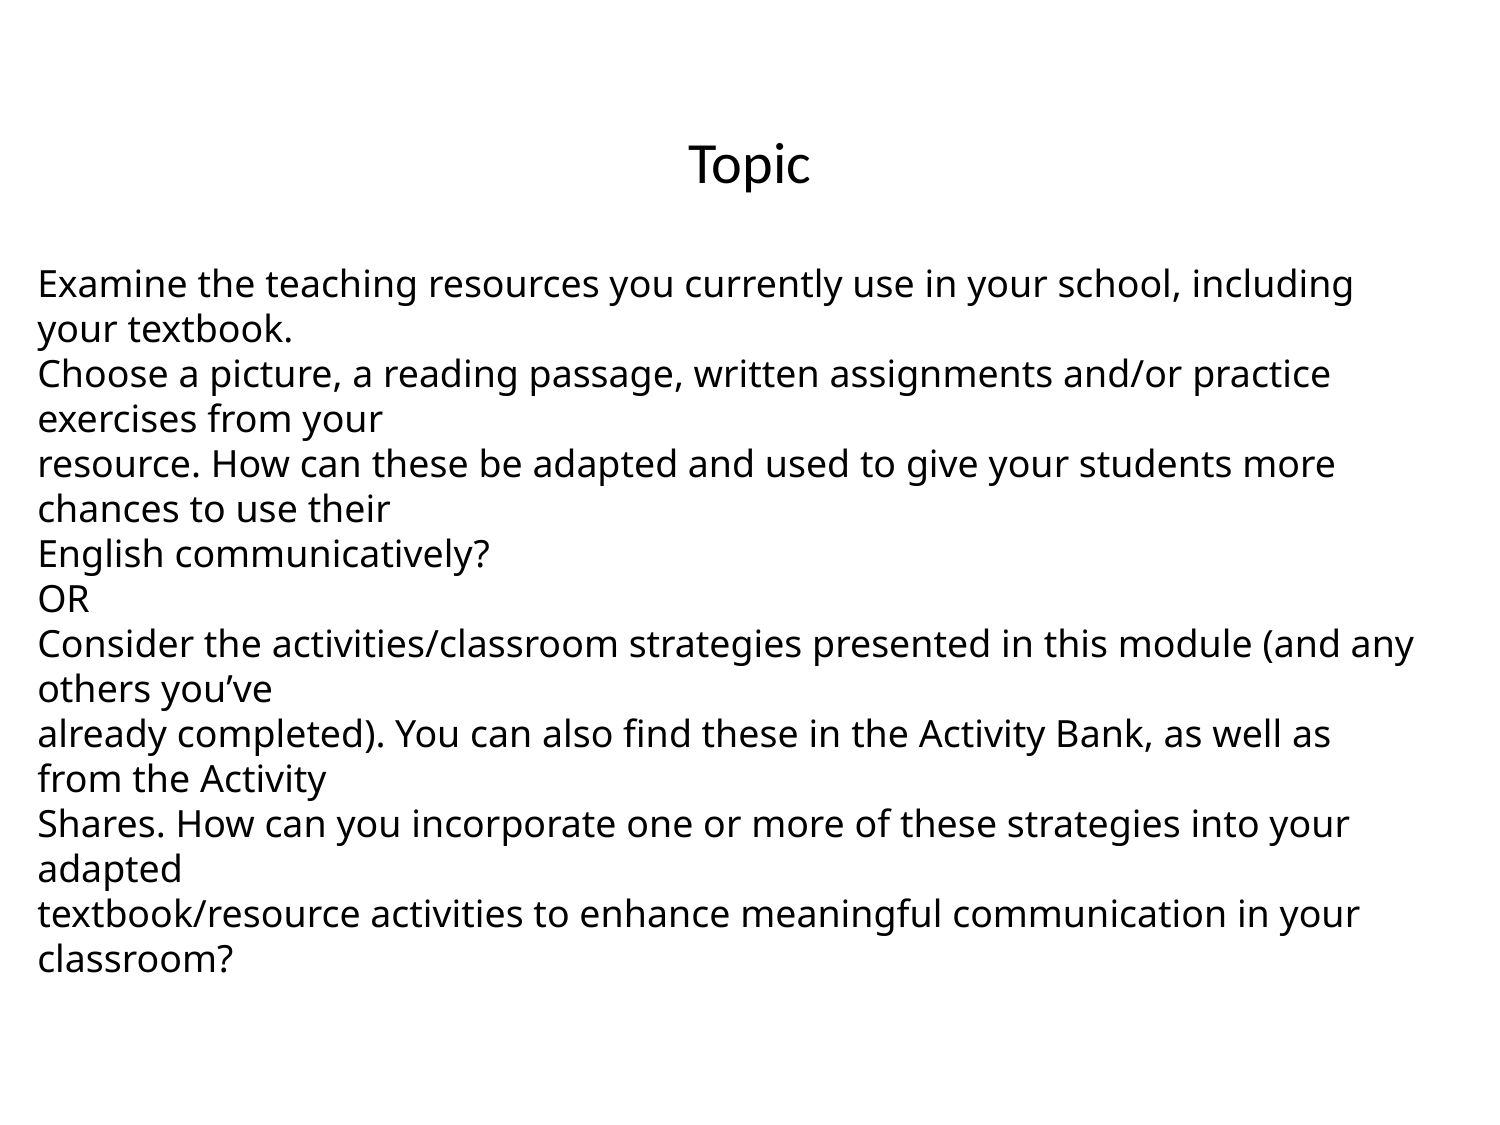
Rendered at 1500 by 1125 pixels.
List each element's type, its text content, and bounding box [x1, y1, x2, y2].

text_box Examine the teaching resources you currently use in your school, including your textbook. Choose a picture, a reading passage, written assignments and/or practice exercises from your resource. How can these be adapted and used to give your students more chances to use their English communicatively? OR Consider the activities/classroom strategies presented in this module (and any others you’ve already completed). You can also find these in the Activity Bank, as well as from the Activity Shares. How can you incorporate one or more of these strategies into your adapted textbook/resource activities to enhance meaningful communication in your classroom? [22, 245, 1437, 1086]
text_box [1167, 245, 1500, 311]
title Topic [118, 97, 1382, 223]
text_box [576, 245, 943, 311]
